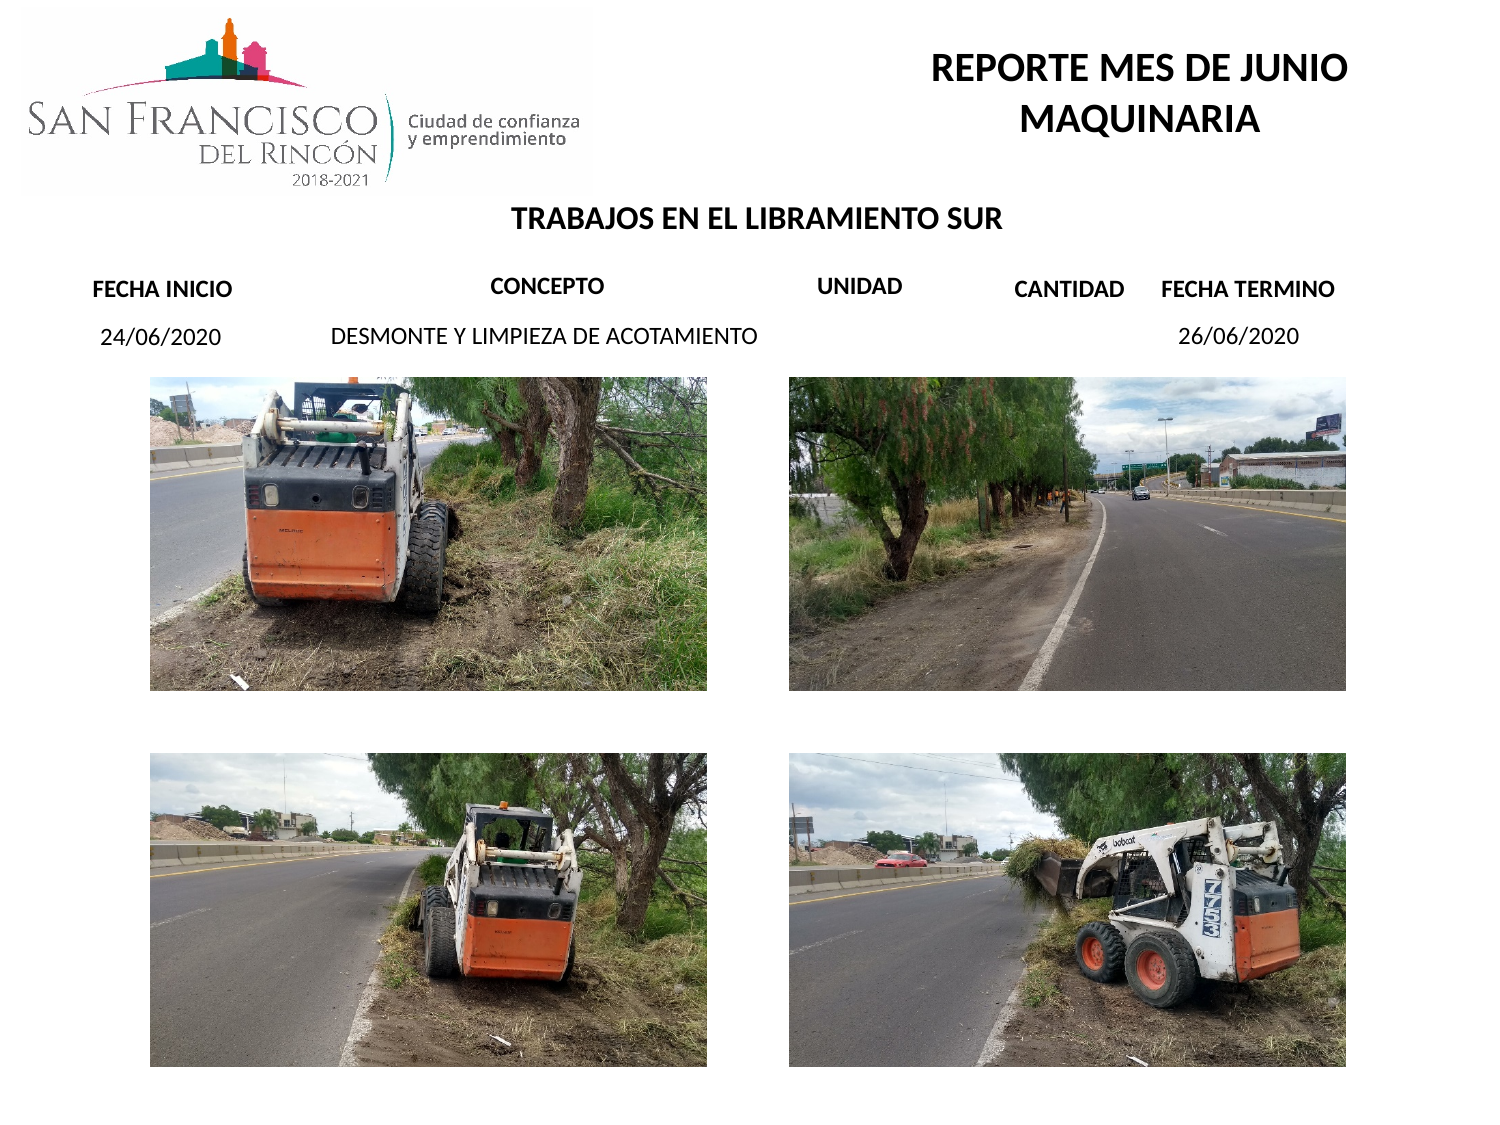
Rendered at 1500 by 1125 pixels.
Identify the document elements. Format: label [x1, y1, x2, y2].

picture [789, 377, 1346, 691]
picture [21, 6, 594, 197]
text_box [28, 32, 1494, 360]
picture [150, 753, 707, 1067]
picture [789, 753, 1346, 1067]
picture [150, 377, 707, 691]
